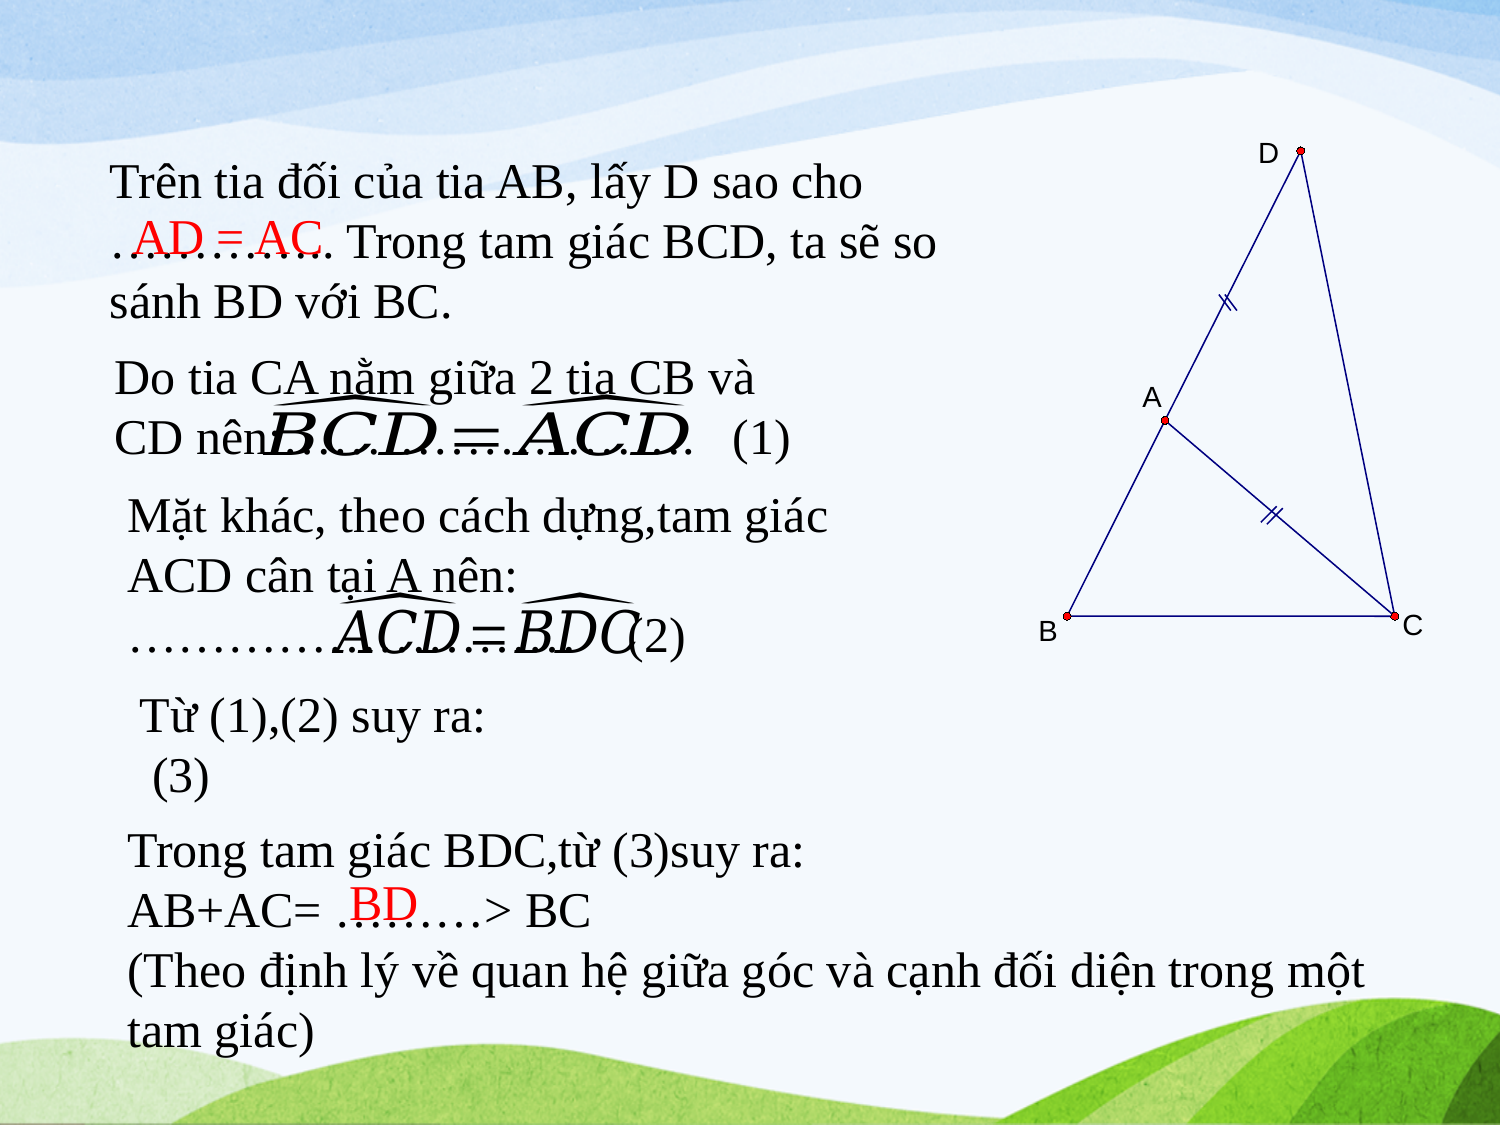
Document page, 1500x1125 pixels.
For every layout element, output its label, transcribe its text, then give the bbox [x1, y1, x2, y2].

text_box Do tia CA nằm giữa 2 tia CB và CD nên:……………………. (1) [99, 337, 850, 533]
picture [0, 0, 1500, 1125]
text_box Trên tia đối của tia AB, lấy D sao cho ………….. Trong tam giác BCD, ta sẽ so sánh BD với BC. [95, 141, 958, 337]
text_box BD [335, 862, 448, 938]
text_box AD = AC [117, 197, 379, 272]
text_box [1039, 134, 1430, 669]
text_box Trong tam giác BDC,từ (3)suy ra: AB+AC= ………> BC (Theo định lý về quan hệ giữa góc và cạnh đối diện trong một tam giác) [112, 809, 1413, 1065]
